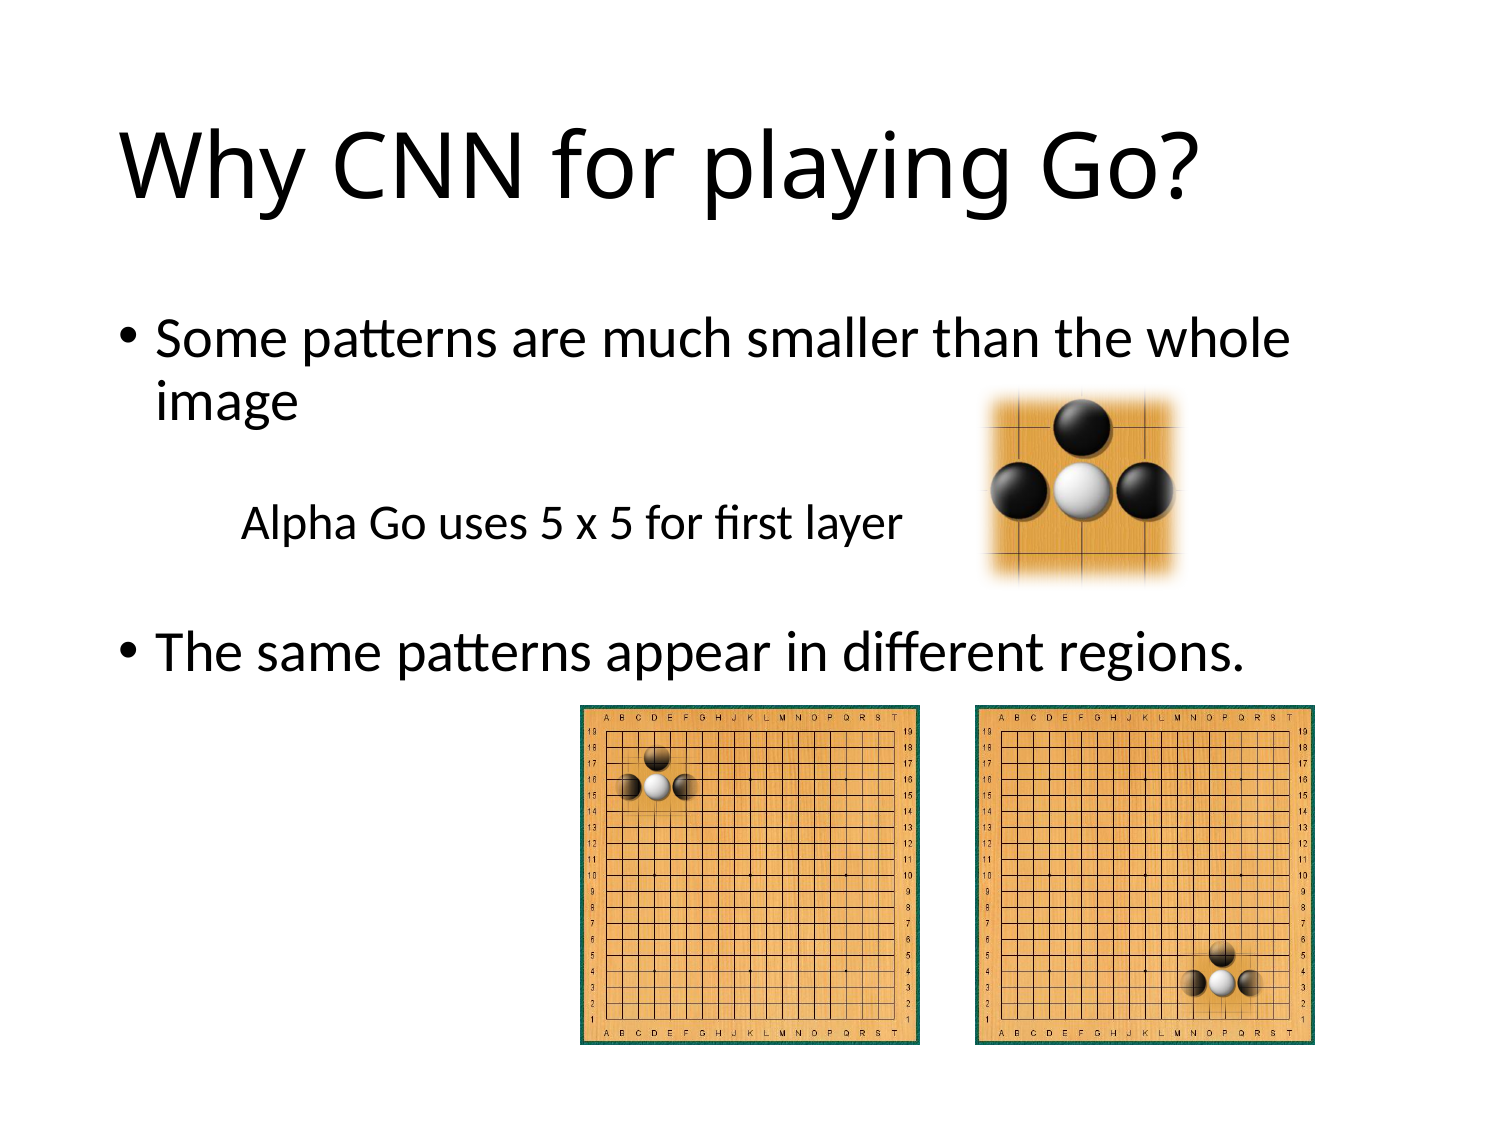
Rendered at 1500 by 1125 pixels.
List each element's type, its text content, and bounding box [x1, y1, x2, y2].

title Why CNN for playing Go? [103, 59, 1397, 278]
picture [580, 705, 920, 1045]
list Some patterns are much smaller than the whole image The same patterns appear in different regions. [103, 299, 1397, 1014]
text_box Alpha Go uses 5 x 5 for first layer [226, 482, 975, 557]
picture [975, 705, 1315, 1045]
picture [975, 383, 1190, 592]
